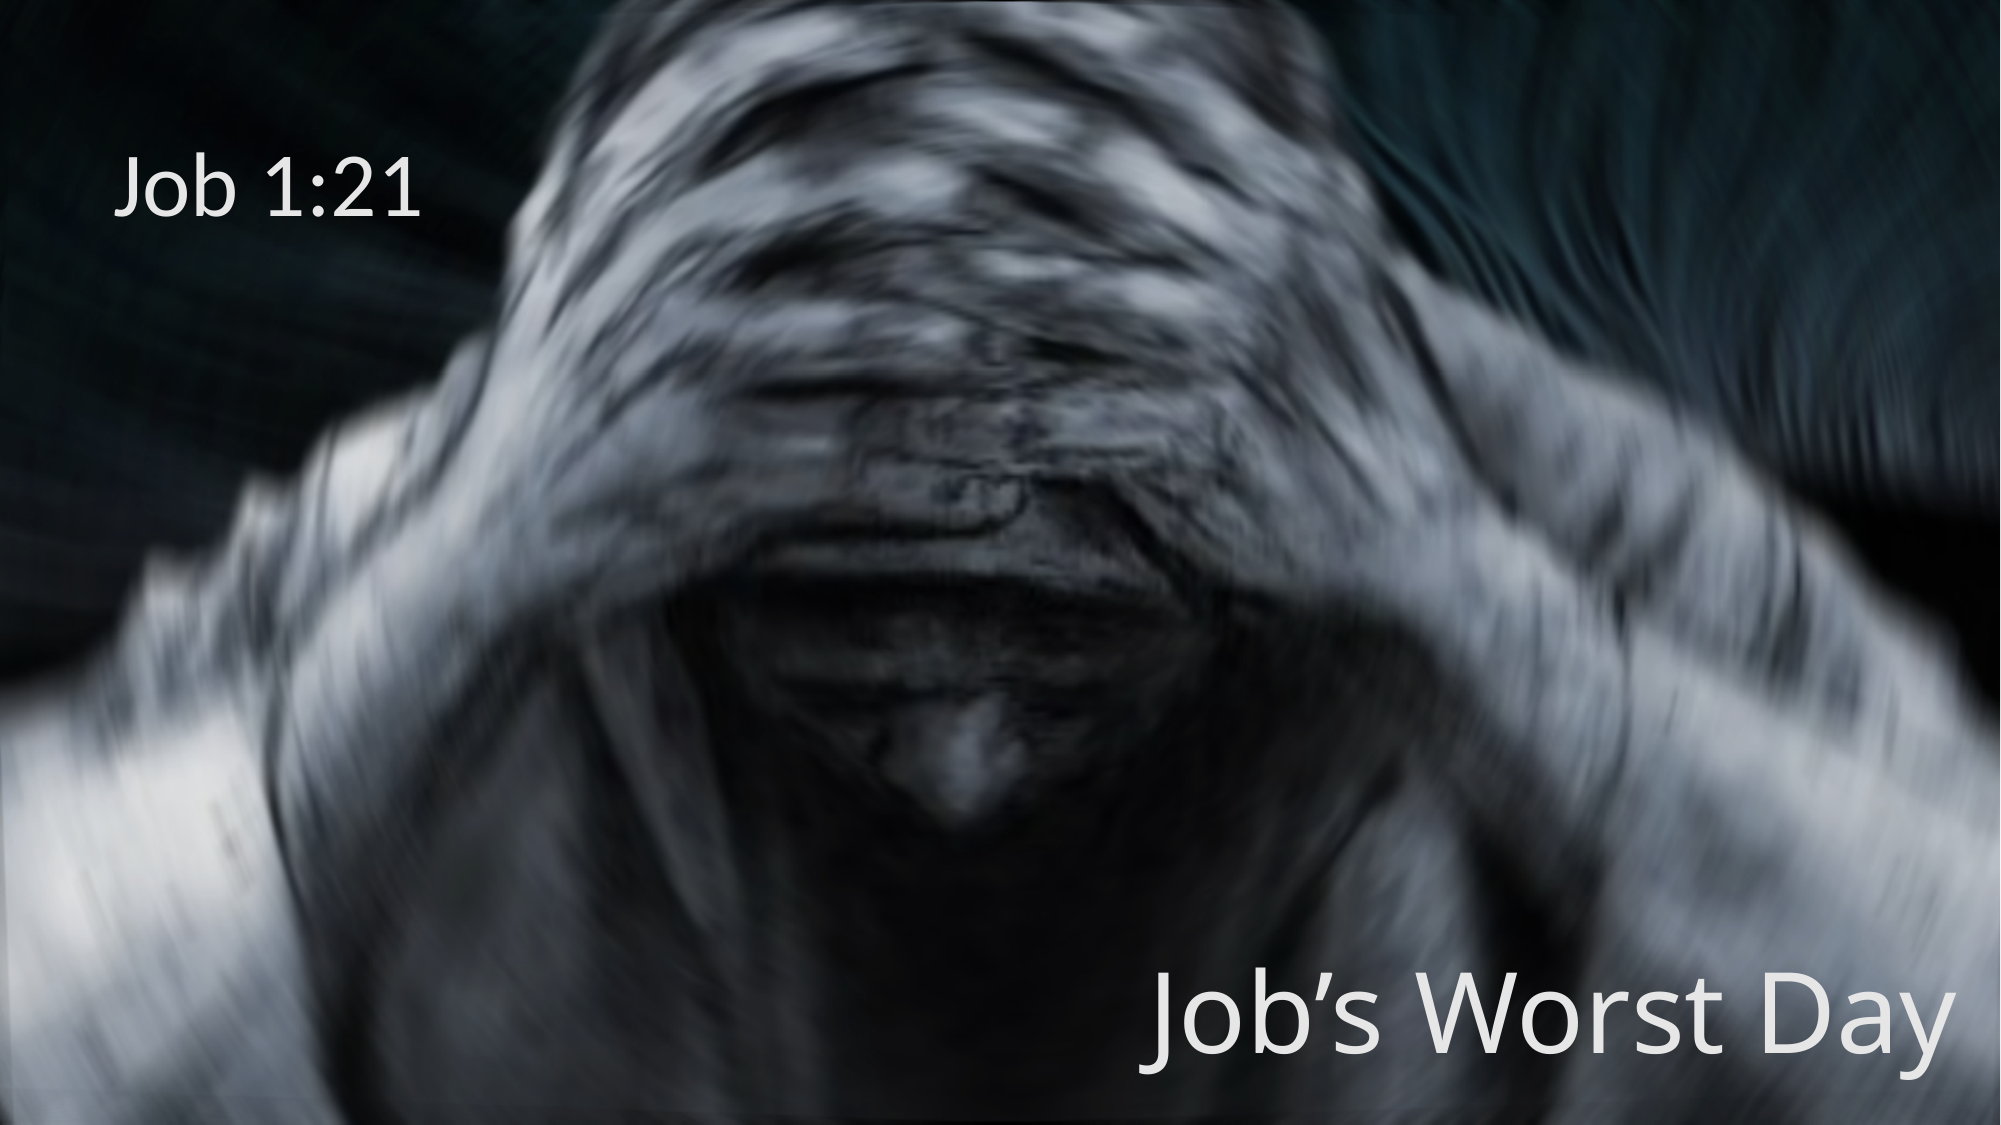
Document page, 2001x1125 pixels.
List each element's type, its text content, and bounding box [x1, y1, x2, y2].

picture [0, 0, 2001, 1125]
title Job’s Worst Day [1122, 930, 1984, 1086]
subtitle Job 1:21 [35, 130, 503, 266]
